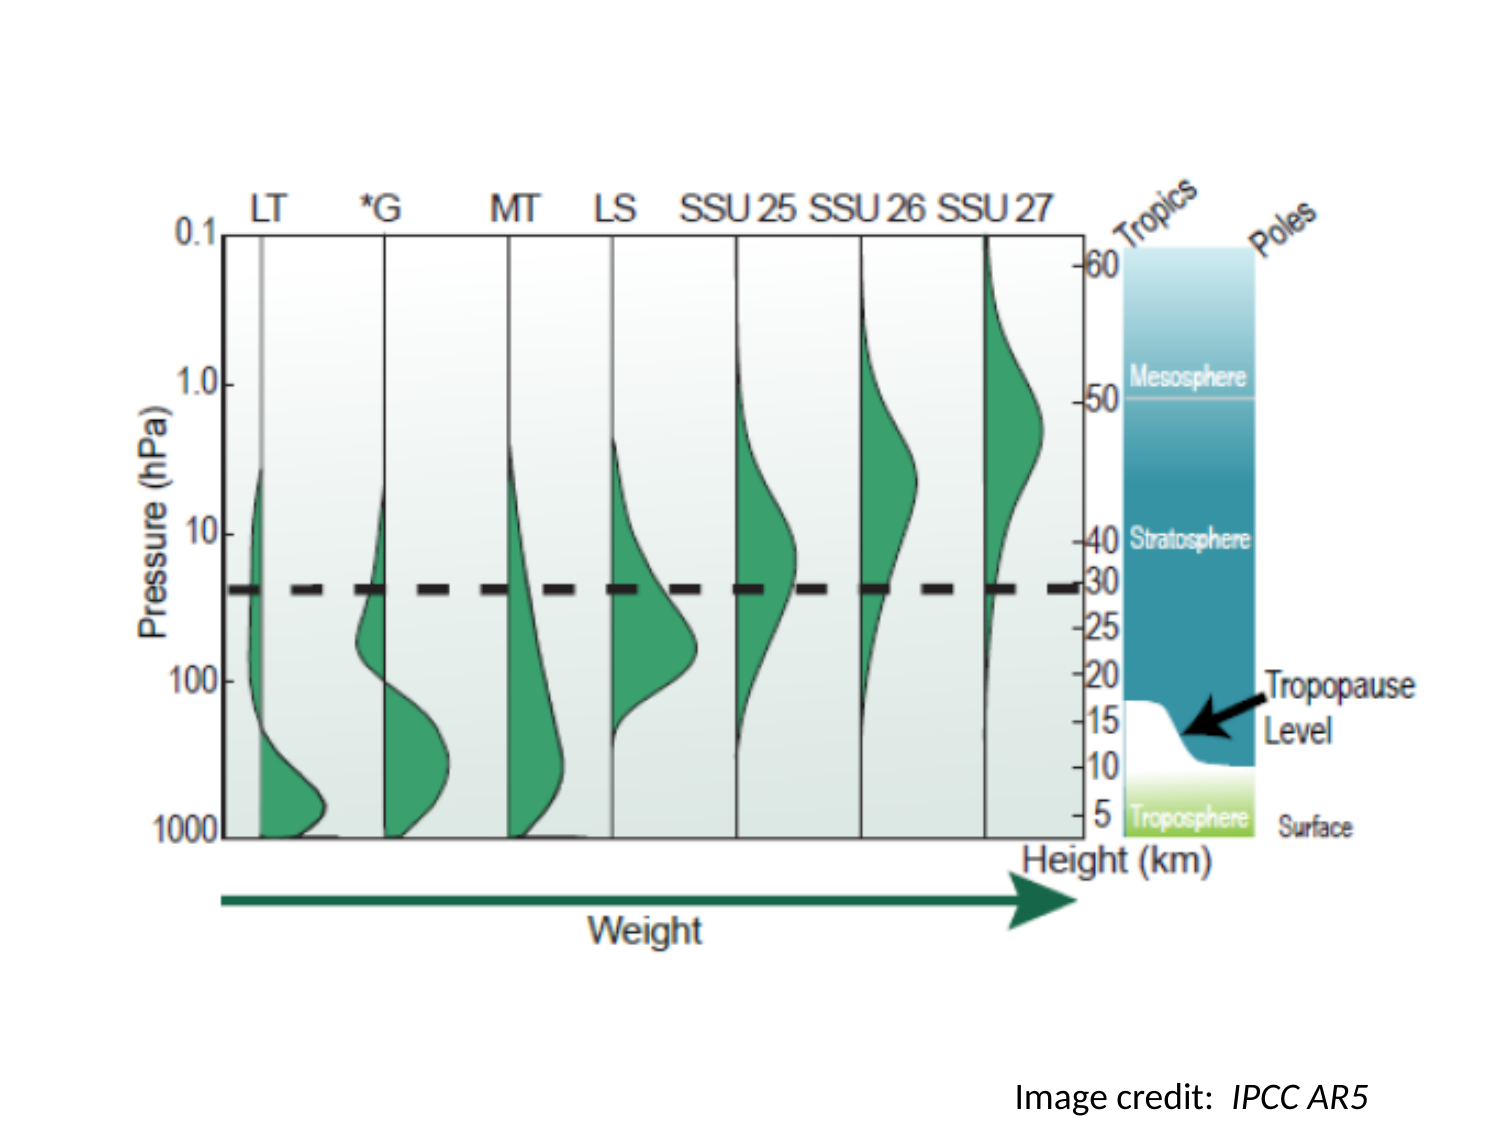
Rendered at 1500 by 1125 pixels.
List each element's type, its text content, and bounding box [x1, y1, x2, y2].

picture [37, 110, 1441, 1001]
text_box Image credit: IPCC AR5 [999, 1064, 1438, 1125]
